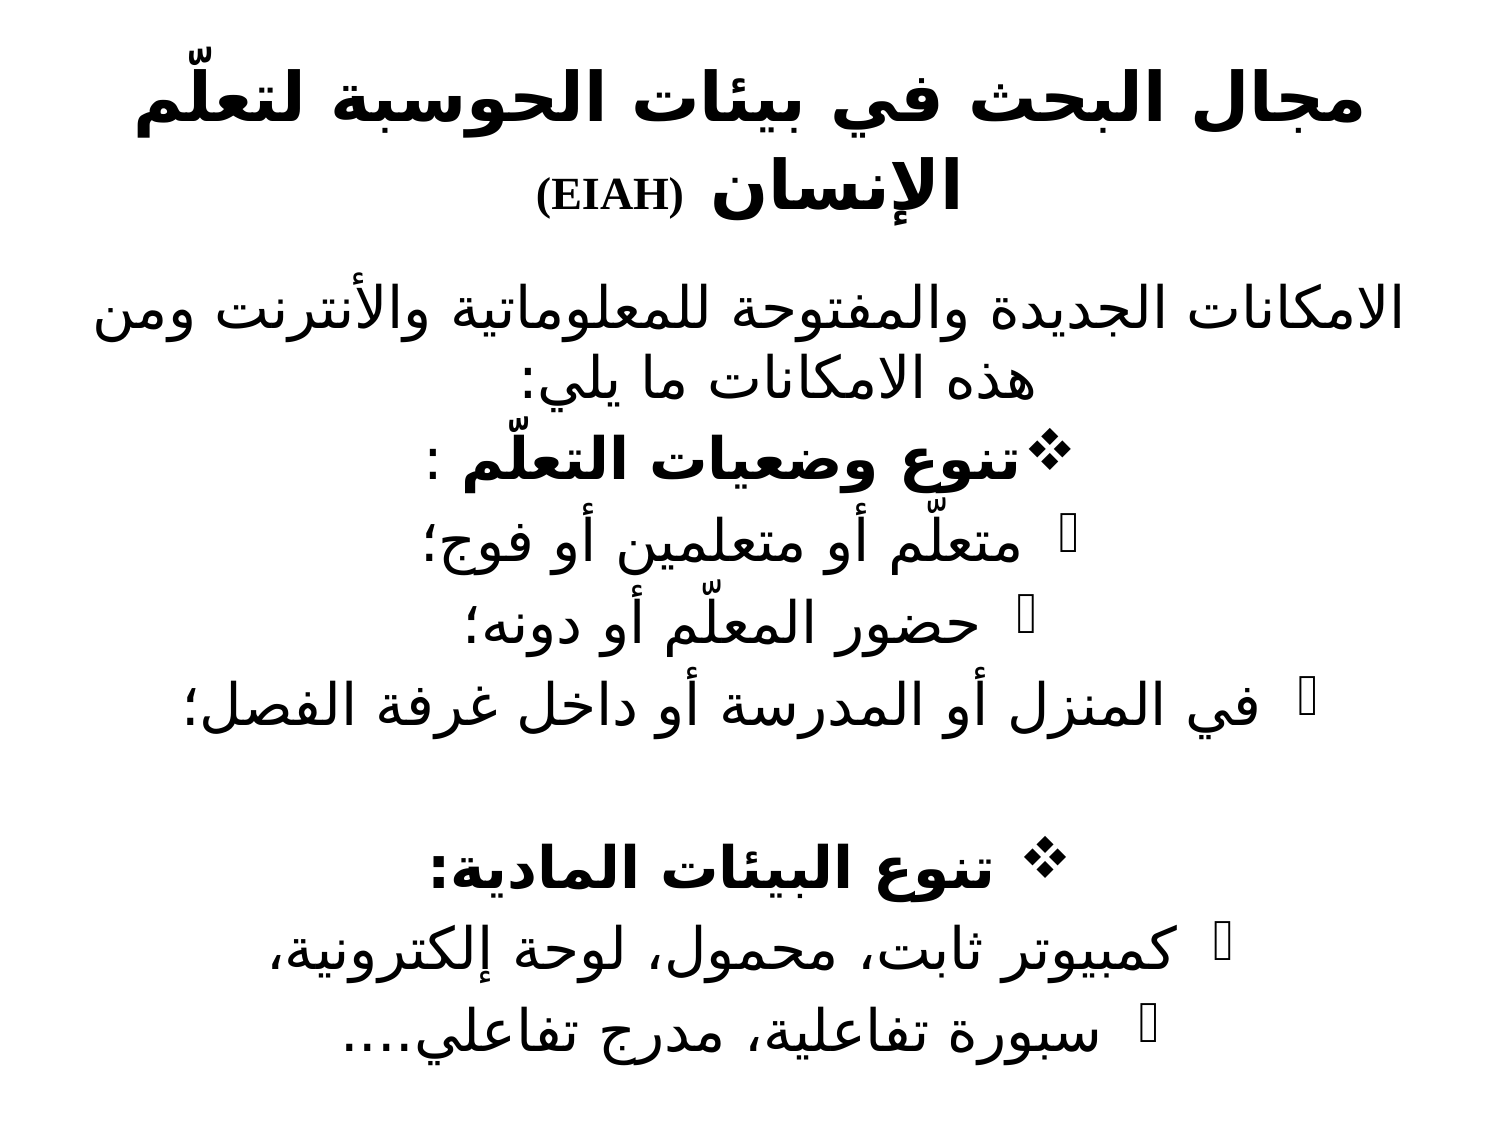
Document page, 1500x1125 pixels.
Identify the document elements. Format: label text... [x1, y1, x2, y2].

list الامكانات الجديدة والمفتوحة للمعلوماتية والأنترنت ومن هذه الامكانات ما يلي: تنوع وضعيات التعلّم : متعلّم أو متعلمين أو فوج؛ حضور المعلّم أو دونه؛ في المنزل أو المدرسة أو داخل غرفة الفصل؛ تنوع البيئات المادية: كمبيوتر ثابت، محمول، لوحة إلكترونية، سبورة تفاعلية، مدرج تفاعلي.... [75, 262, 1425, 1005]
title مجال البحث في بيئات الحوسبة لتعلّم الإنسان (EIAH) [75, 45, 1425, 233]
